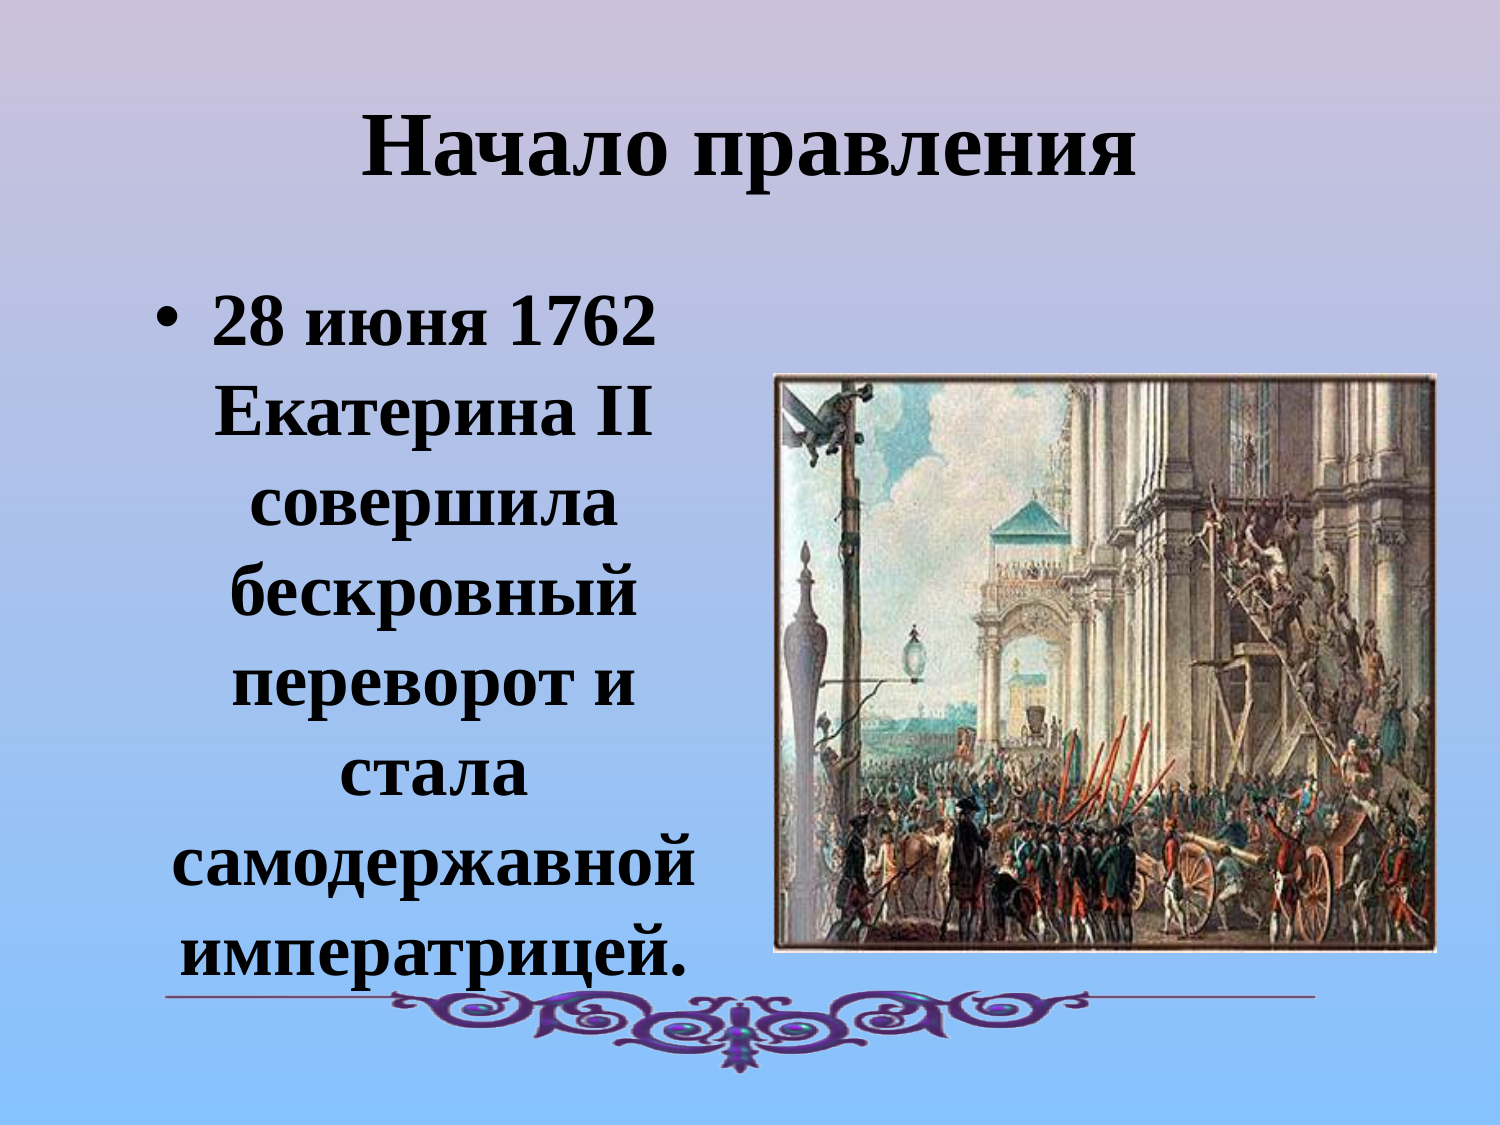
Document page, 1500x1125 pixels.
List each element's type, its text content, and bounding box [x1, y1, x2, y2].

title Начало правления [75, 45, 1425, 233]
picture [159, 987, 1324, 1078]
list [773, 373, 1437, 953]
list 28 июня 1762 Екатерина II совершила бескровный переворот и стала самодержавной императрицей. [75, 262, 738, 1005]
